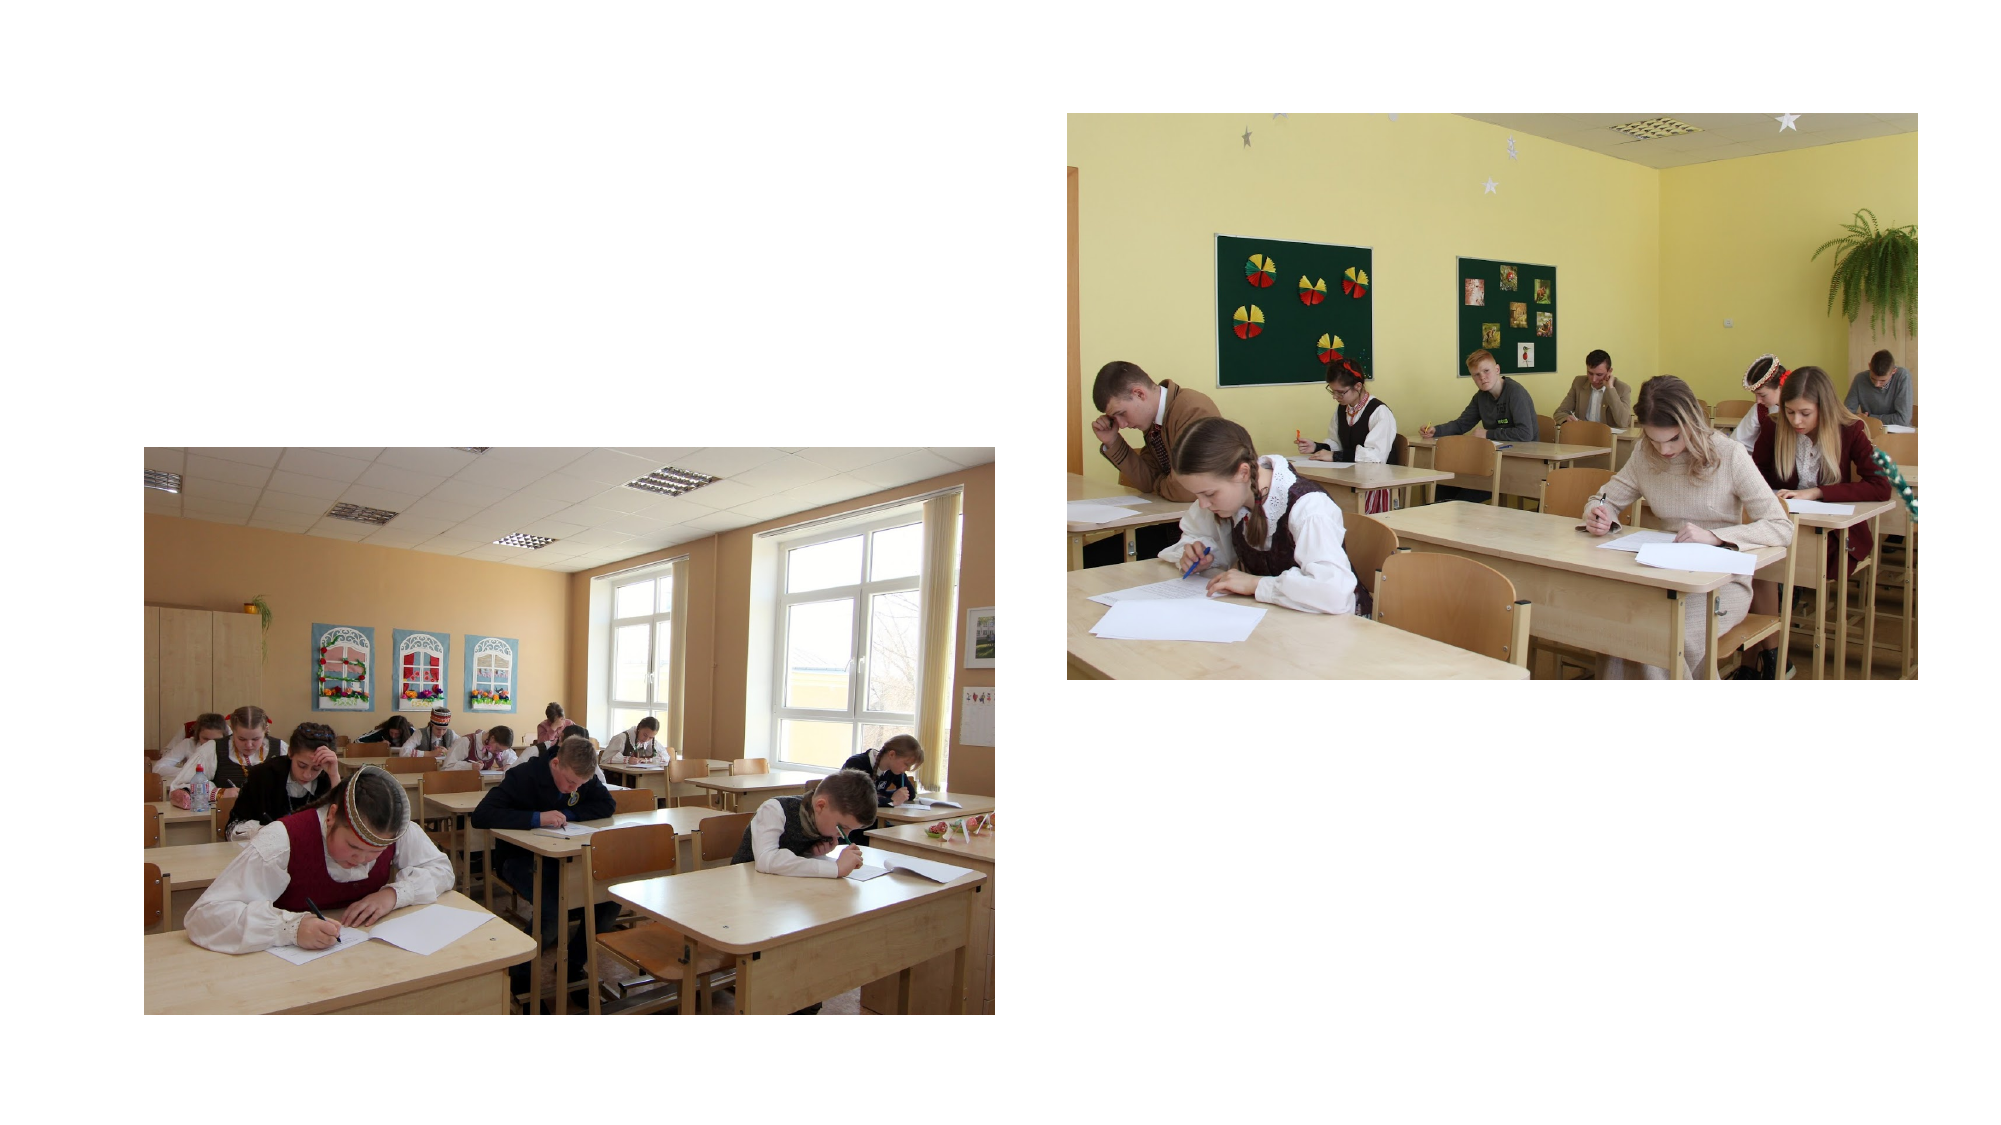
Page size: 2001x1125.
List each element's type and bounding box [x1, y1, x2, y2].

list [144, 447, 995, 1015]
list [1067, 113, 1918, 680]
